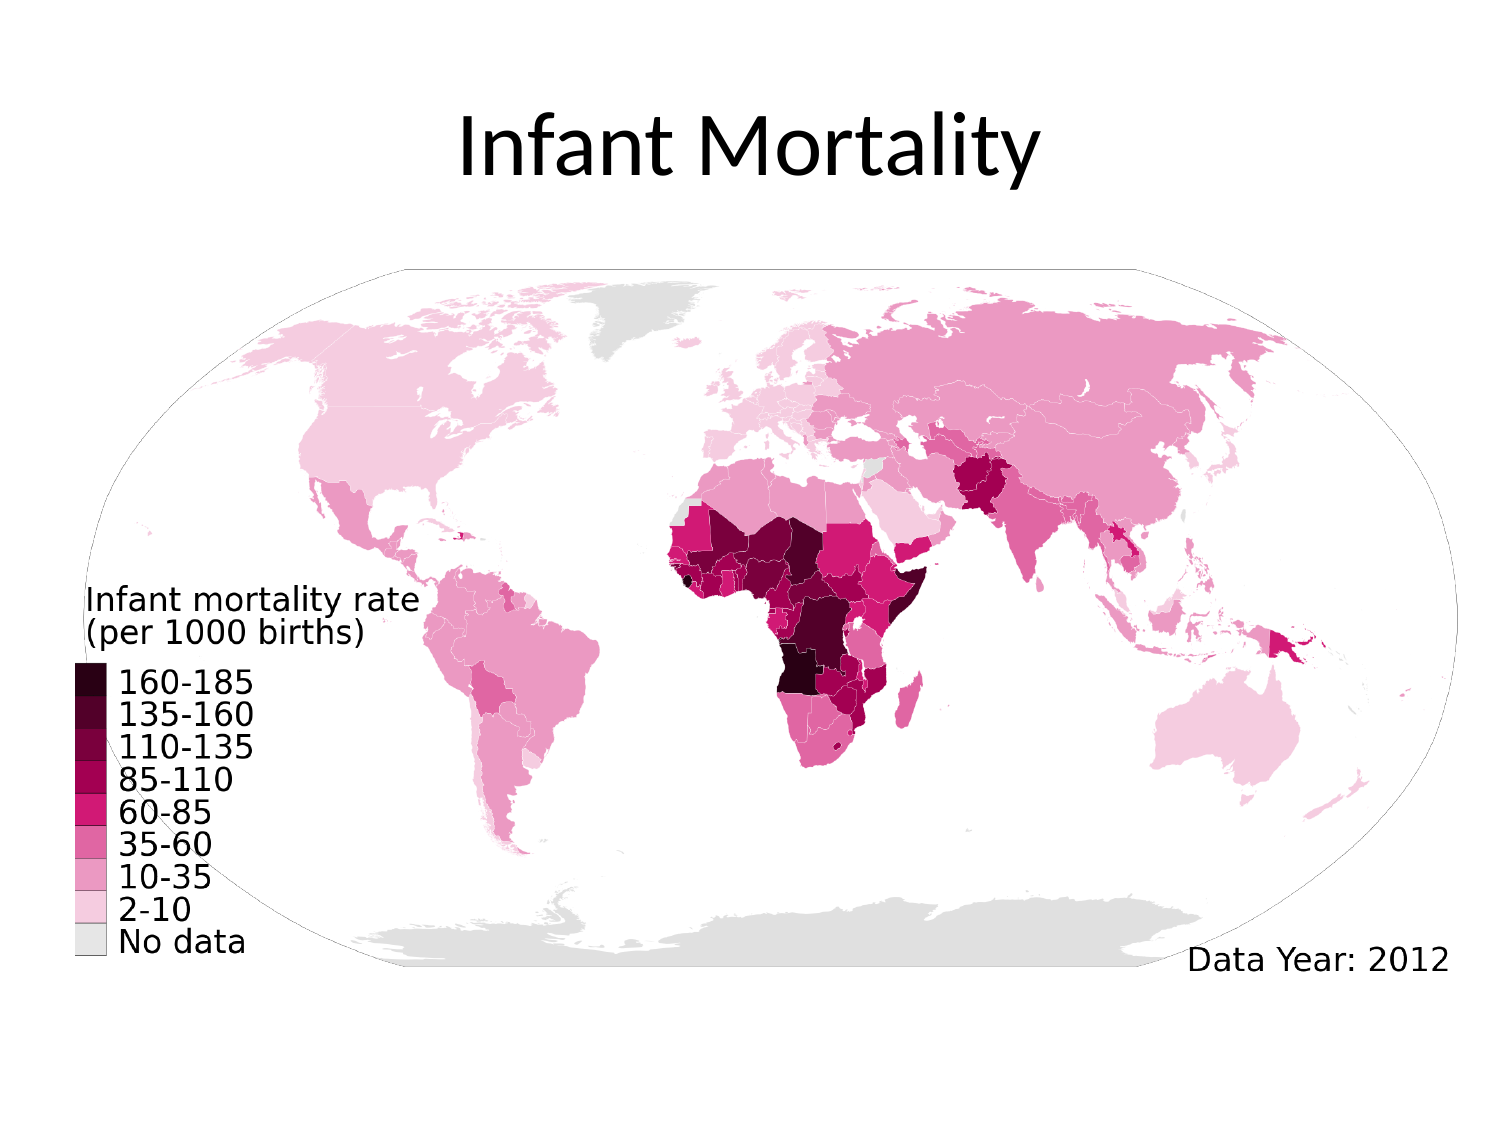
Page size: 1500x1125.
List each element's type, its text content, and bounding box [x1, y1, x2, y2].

picture [74, 261, 1465, 976]
title Infant Mortality [75, 45, 1425, 233]
